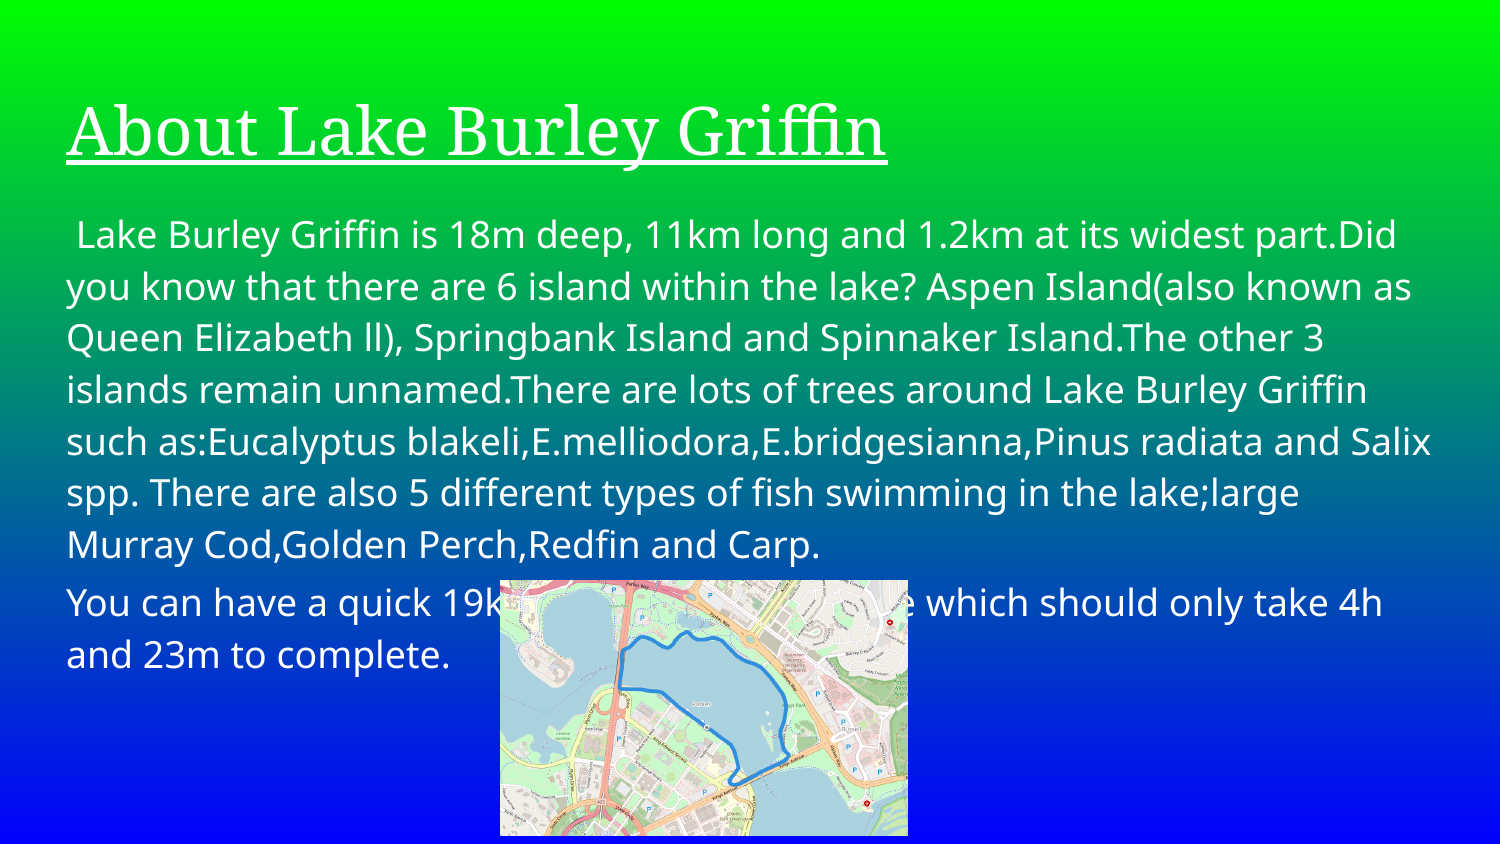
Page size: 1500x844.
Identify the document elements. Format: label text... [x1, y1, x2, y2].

list Lake Burley Griffin is 18m deep, 11km long and 1.2km at its widest part.Did you know that there are 6 island within the lake? Aspen Island(also known as Queen Elizabeth ll), Springbank Island and Spinnaker Island.The other 3 islands remain unnamed.There are lots of trees around Lake Burley Griffin such as:Eucalyptus blakeli,E.melliodora,E.bridgesianna,Pinus radiata and Salix spp. There are also 5 different types of fish swimming in the lake;large Murray Cod,Golden Perch,Redfin and Carp. You can have a quick 19km walk around the lake which should only take 4h and 23m to complete. [51, 189, 1449, 750]
title About Lake Burley Griffin [51, 72, 1449, 167]
picture [500, 580, 908, 836]
